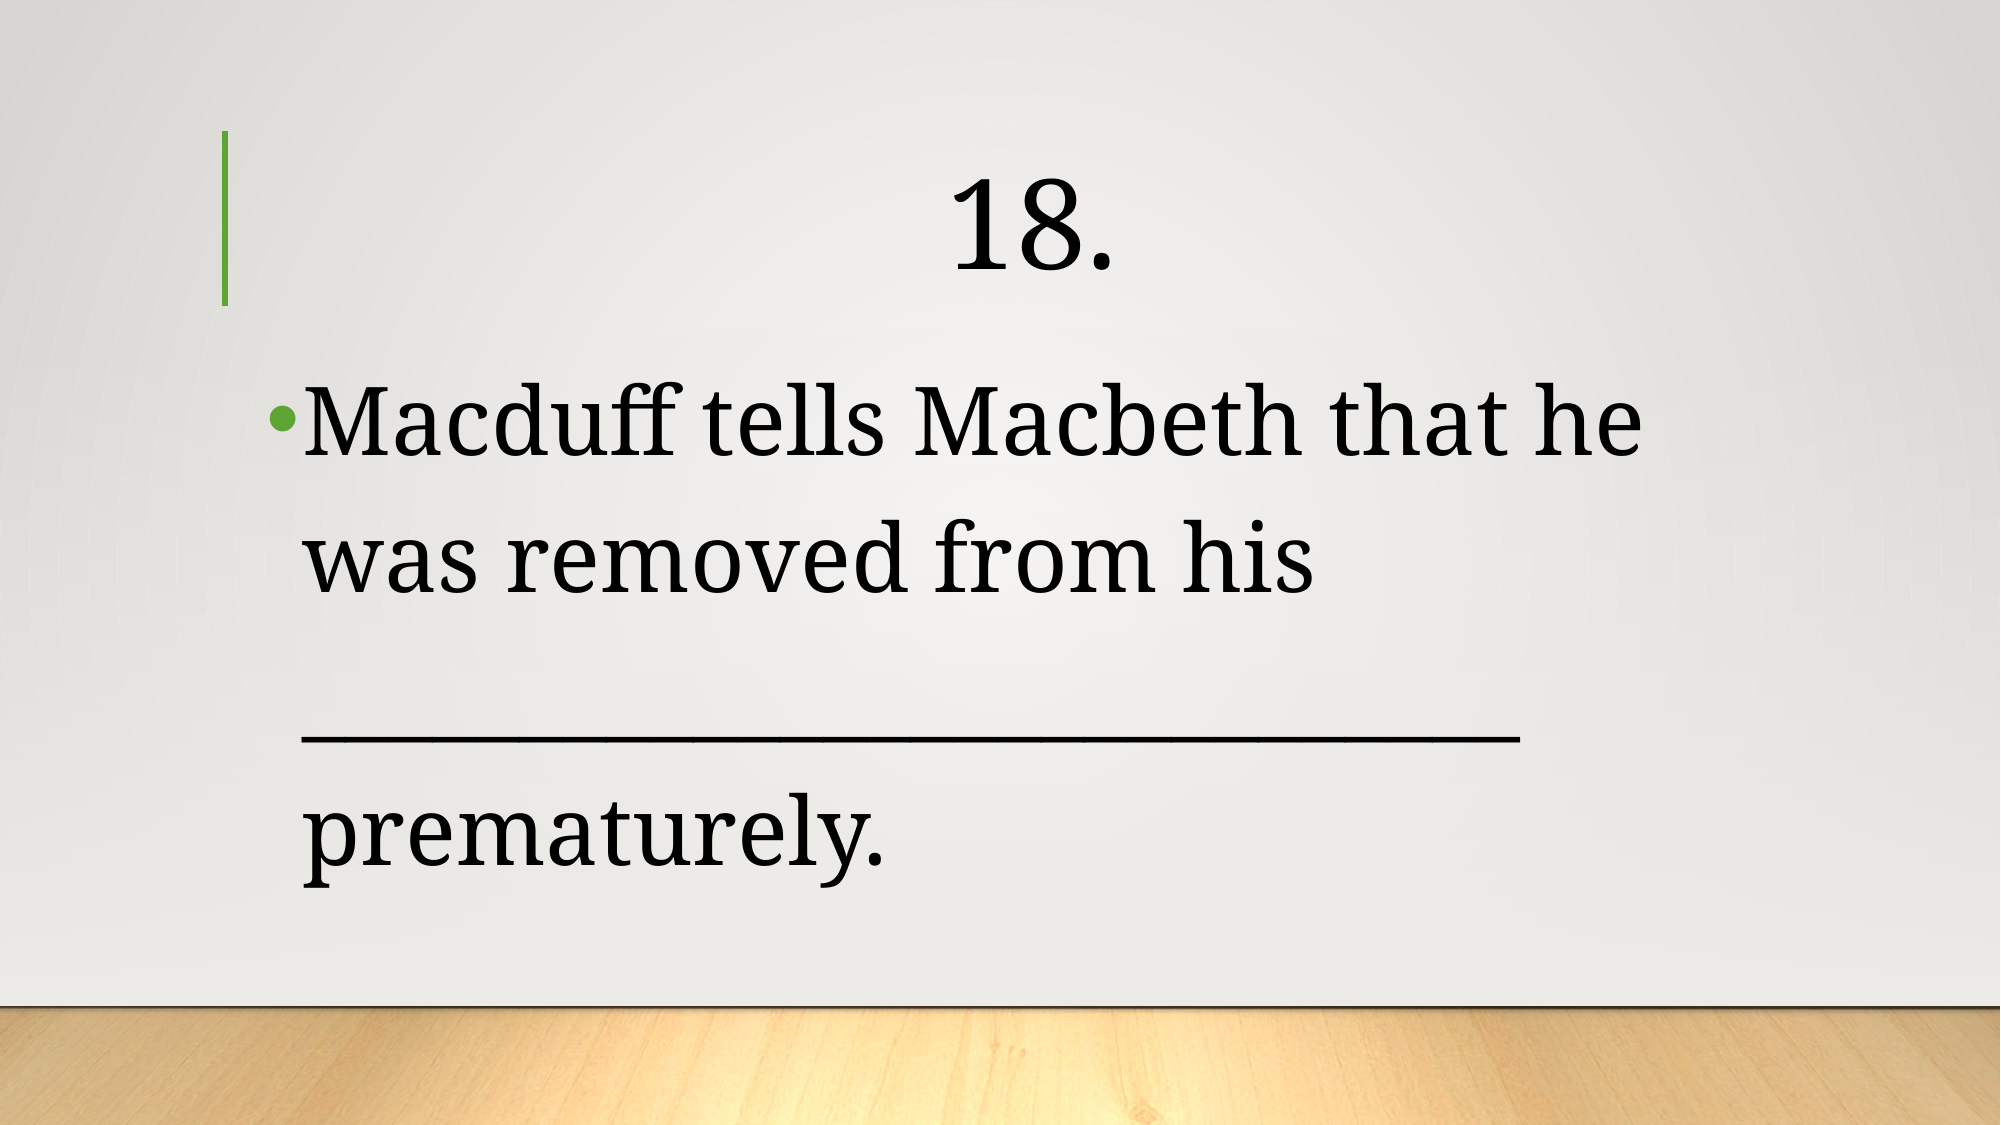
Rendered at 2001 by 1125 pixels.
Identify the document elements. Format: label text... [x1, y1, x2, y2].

list Macduff tells Macbeth that he was removed from his ____________________________ prematurely. [251, 330, 1814, 897]
picture [0, 1006, 2000, 1125]
title 18. [251, 131, 1814, 305]
